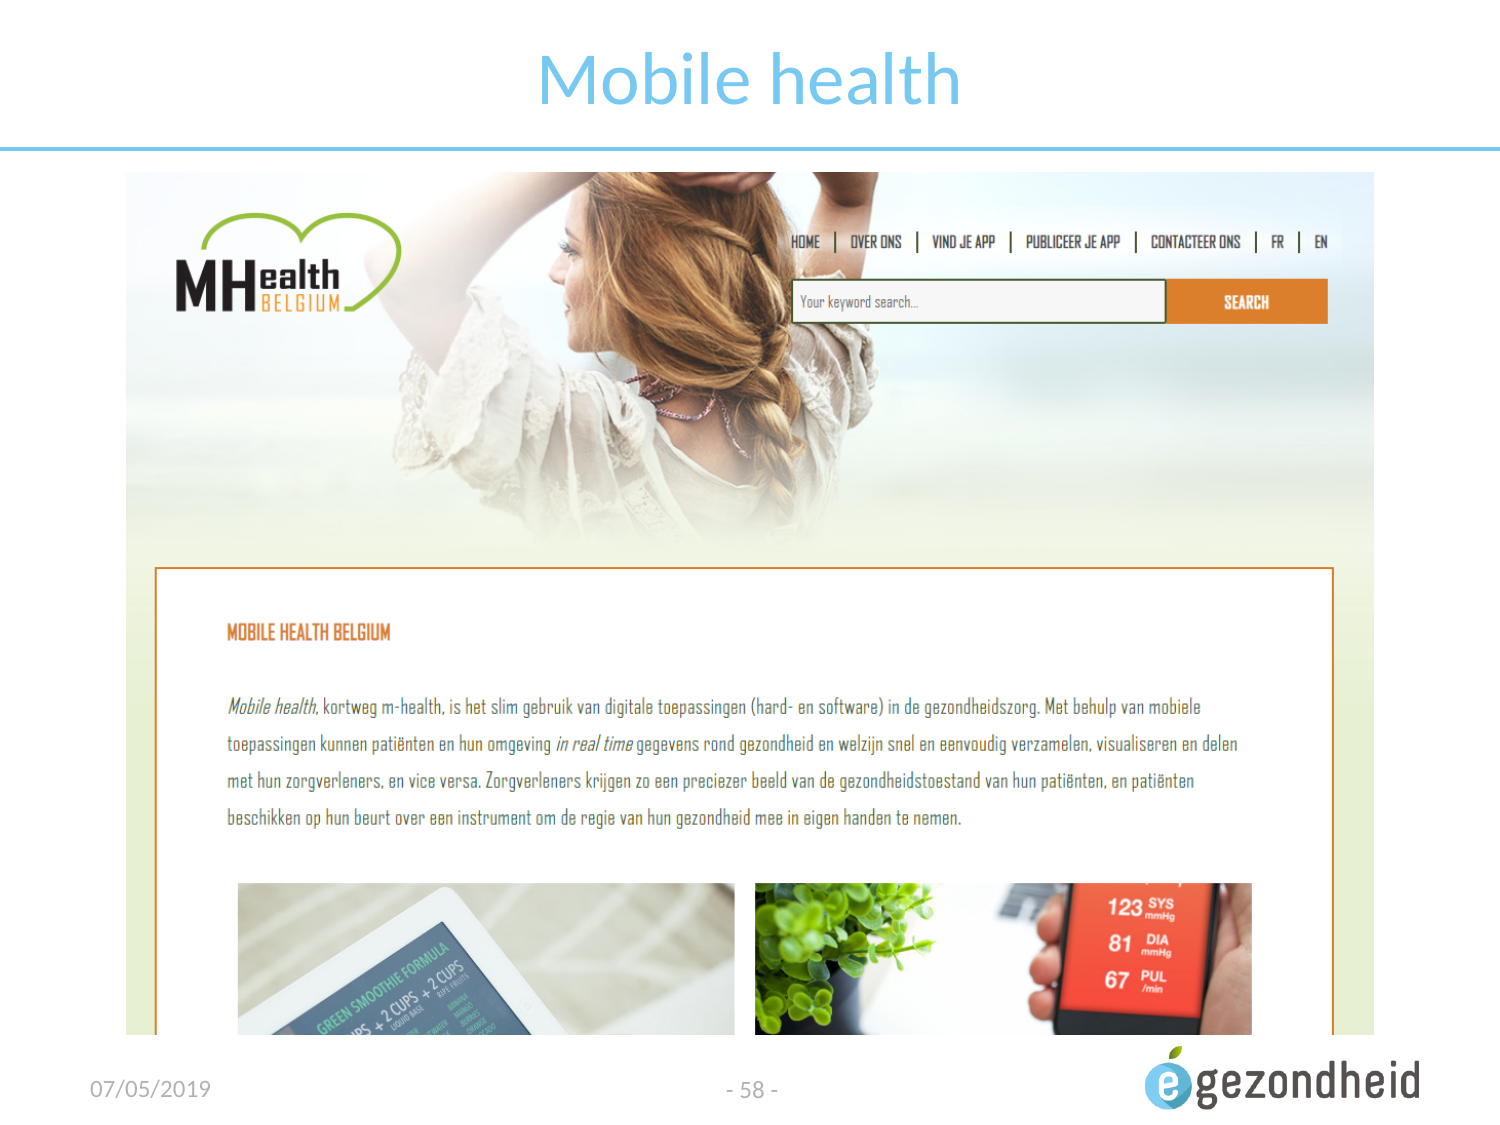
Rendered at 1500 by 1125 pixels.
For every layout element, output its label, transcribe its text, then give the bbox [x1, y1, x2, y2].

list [126, 172, 1374, 1036]
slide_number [75, 1057, 425, 1118]
title Mobile health [0, 0, 1500, 149]
picture [1116, 1037, 1447, 1125]
slide_number - 58 - [577, 1058, 928, 1119]
